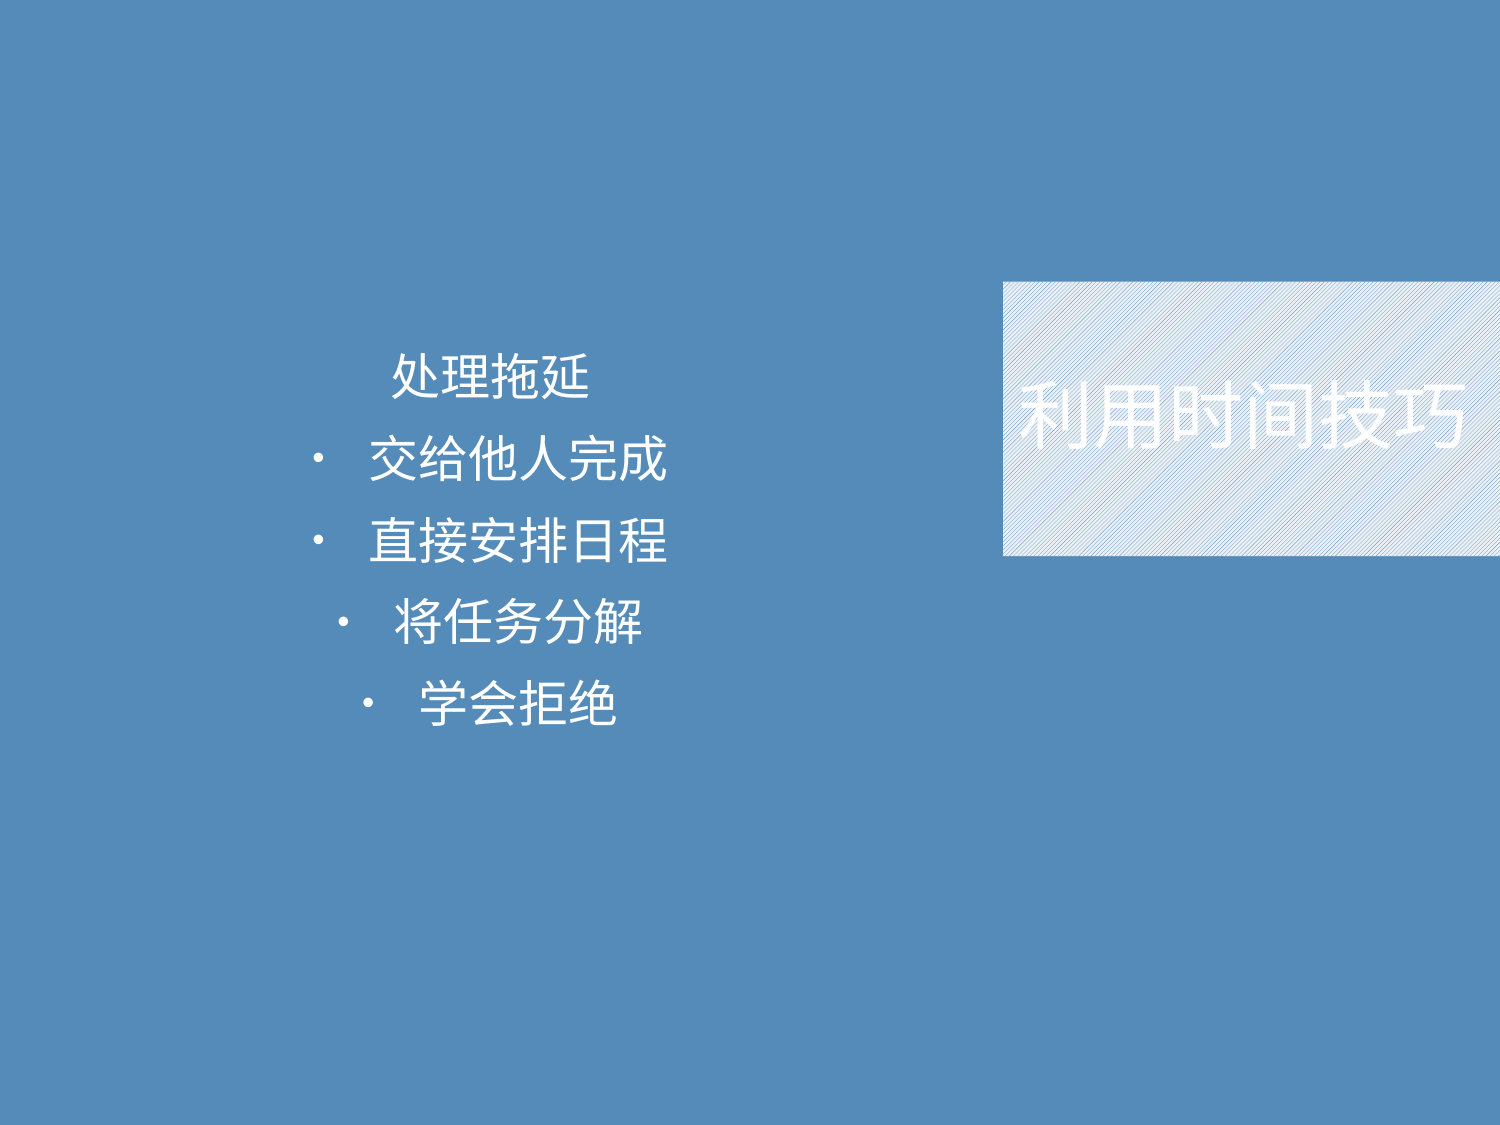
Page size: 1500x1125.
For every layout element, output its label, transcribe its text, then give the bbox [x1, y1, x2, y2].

list 处理拖延 交给他人完成 直接安排日程 将任务分解 学会拒绝 [69, 228, 912, 926]
title 利用时间技巧 [1003, 281, 1500, 557]
